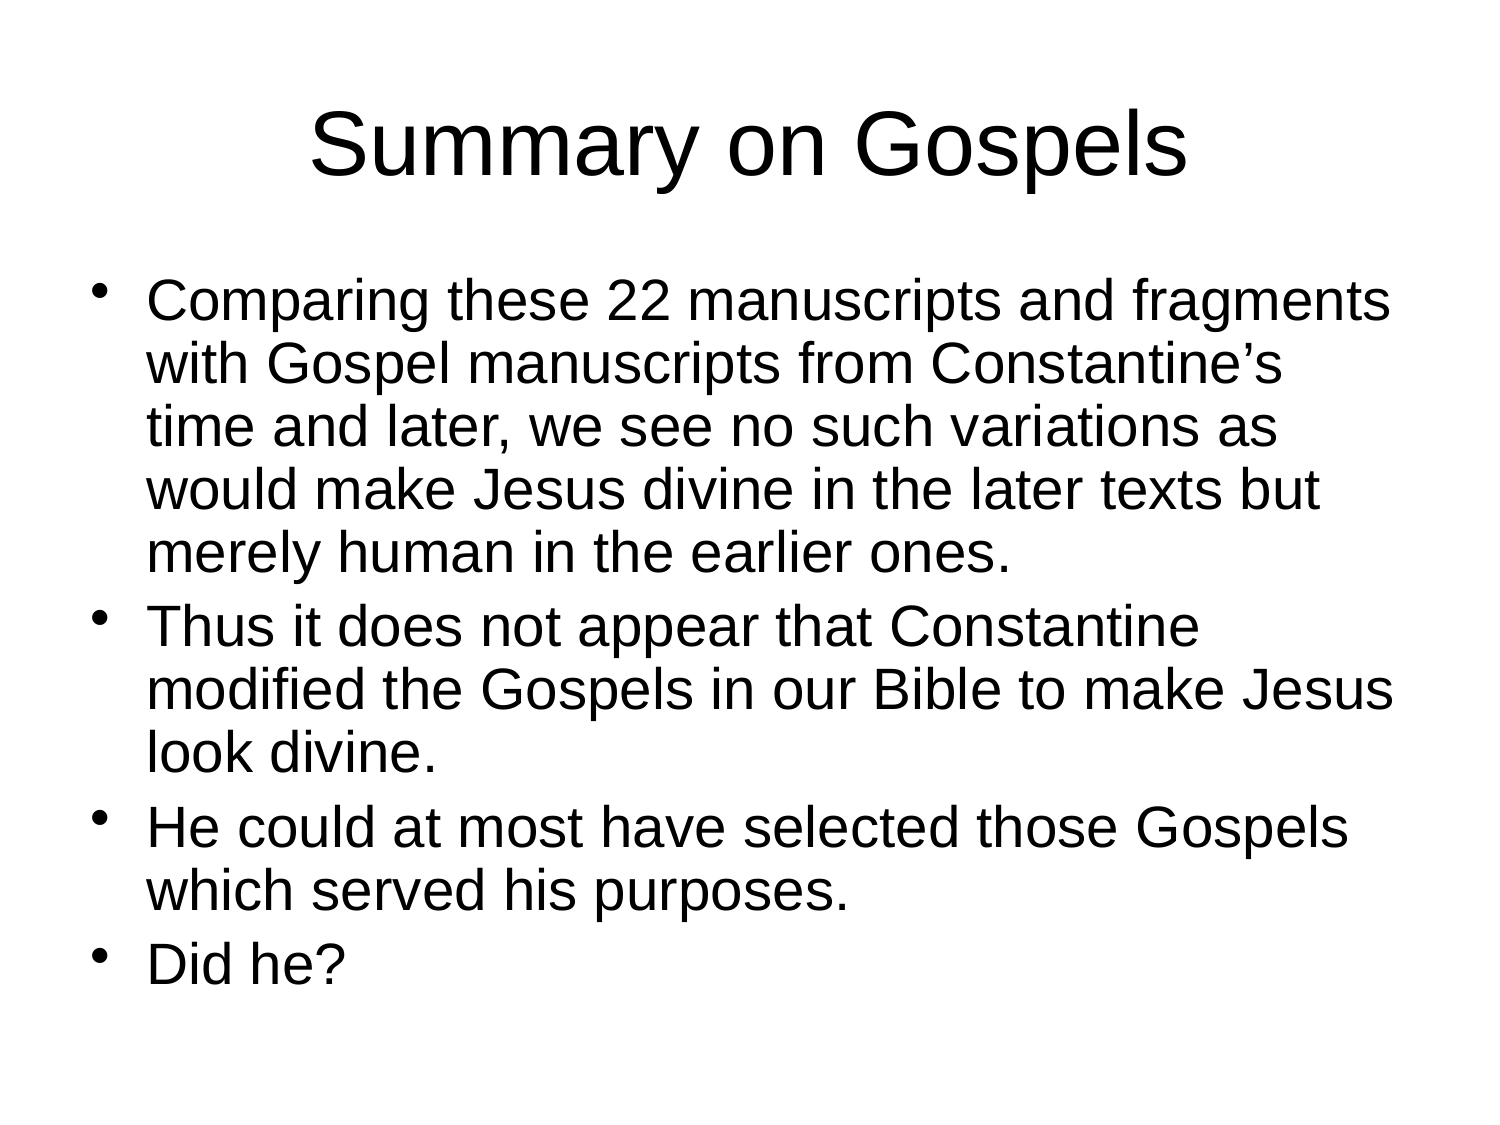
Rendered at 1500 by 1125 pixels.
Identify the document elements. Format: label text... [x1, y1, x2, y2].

list Comparing these 22 manuscripts and fragments with Gospel manuscripts from Constantine’s time and later, we see no such variations as would make Jesus divine in the later texts but merely human in the earlier ones. Thus it does not appear that Constantine modified the Gospels in our Bible to make Jesus look divine. He could at most have selected those Gospels which served his purposes. Did he? [75, 262, 1425, 1063]
title Summary on Gospels [75, 45, 1425, 233]
